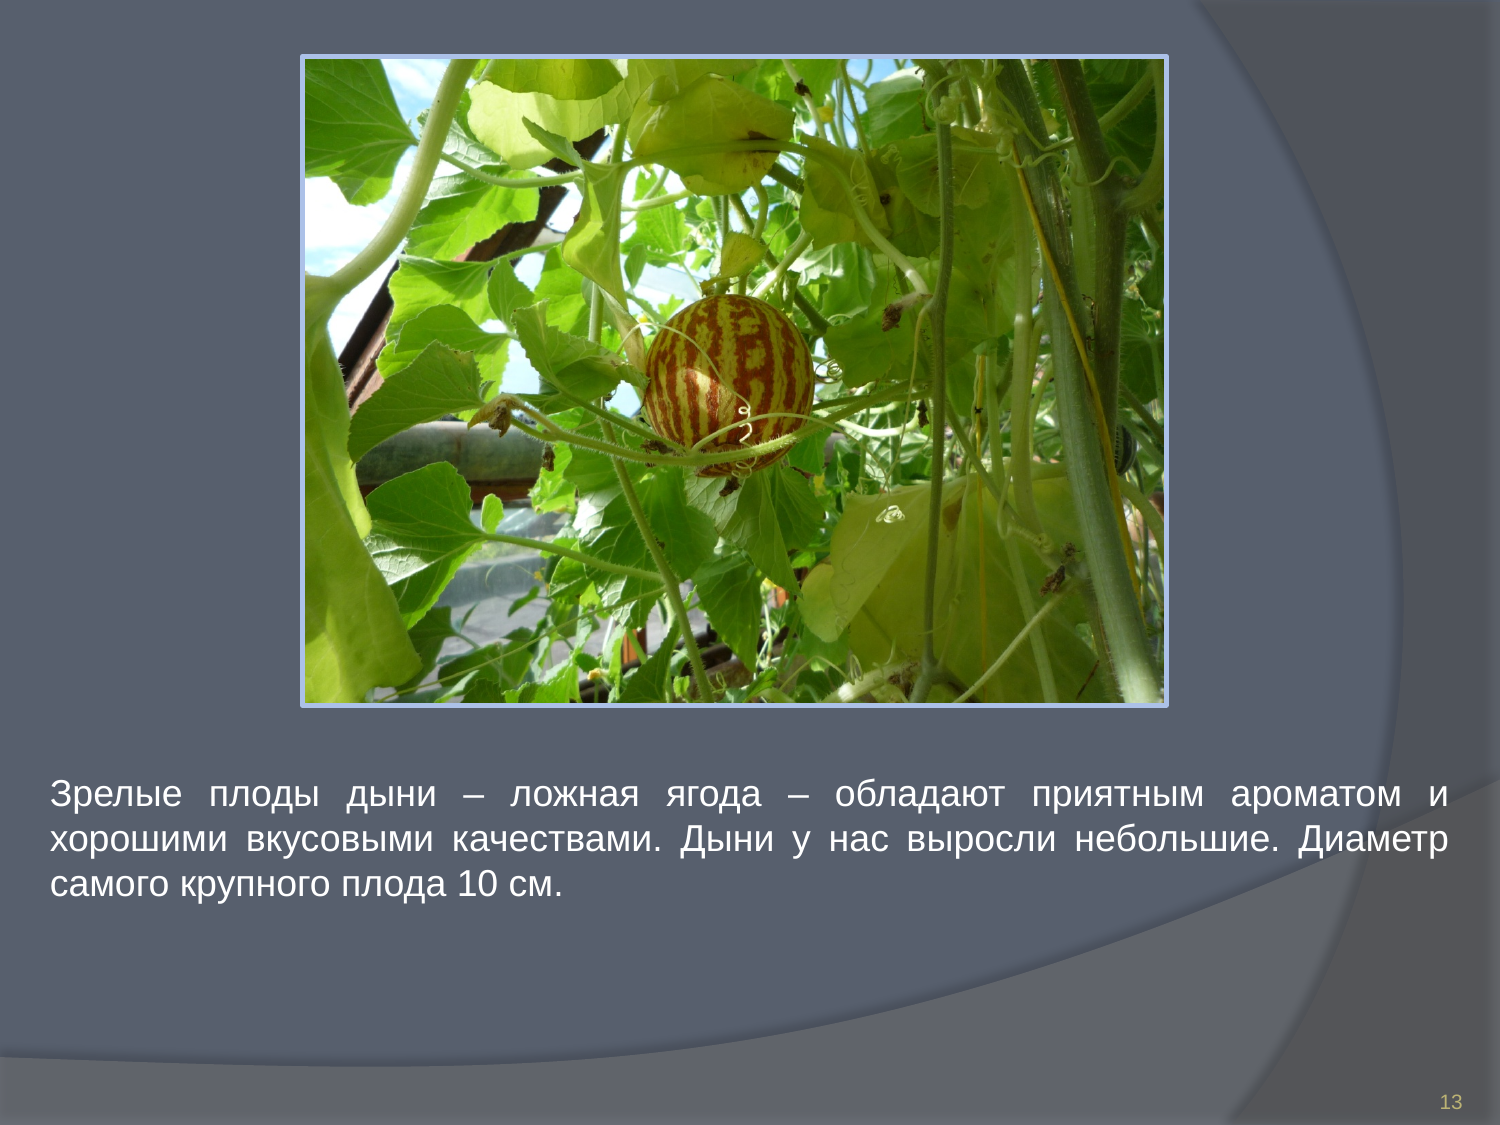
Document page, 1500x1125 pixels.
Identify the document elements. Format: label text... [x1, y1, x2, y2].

text_box Зрелые плоды дыни – ложная ягода – обладают приятным ароматом и хорошими вкусовыми качествами. Дыни у нас выросли небольшие. Диаметр самого крупного плода 10 см. [35, 761, 1465, 912]
slide_number 13 [1337, 1053, 1463, 1114]
picture [304, 58, 1165, 704]
